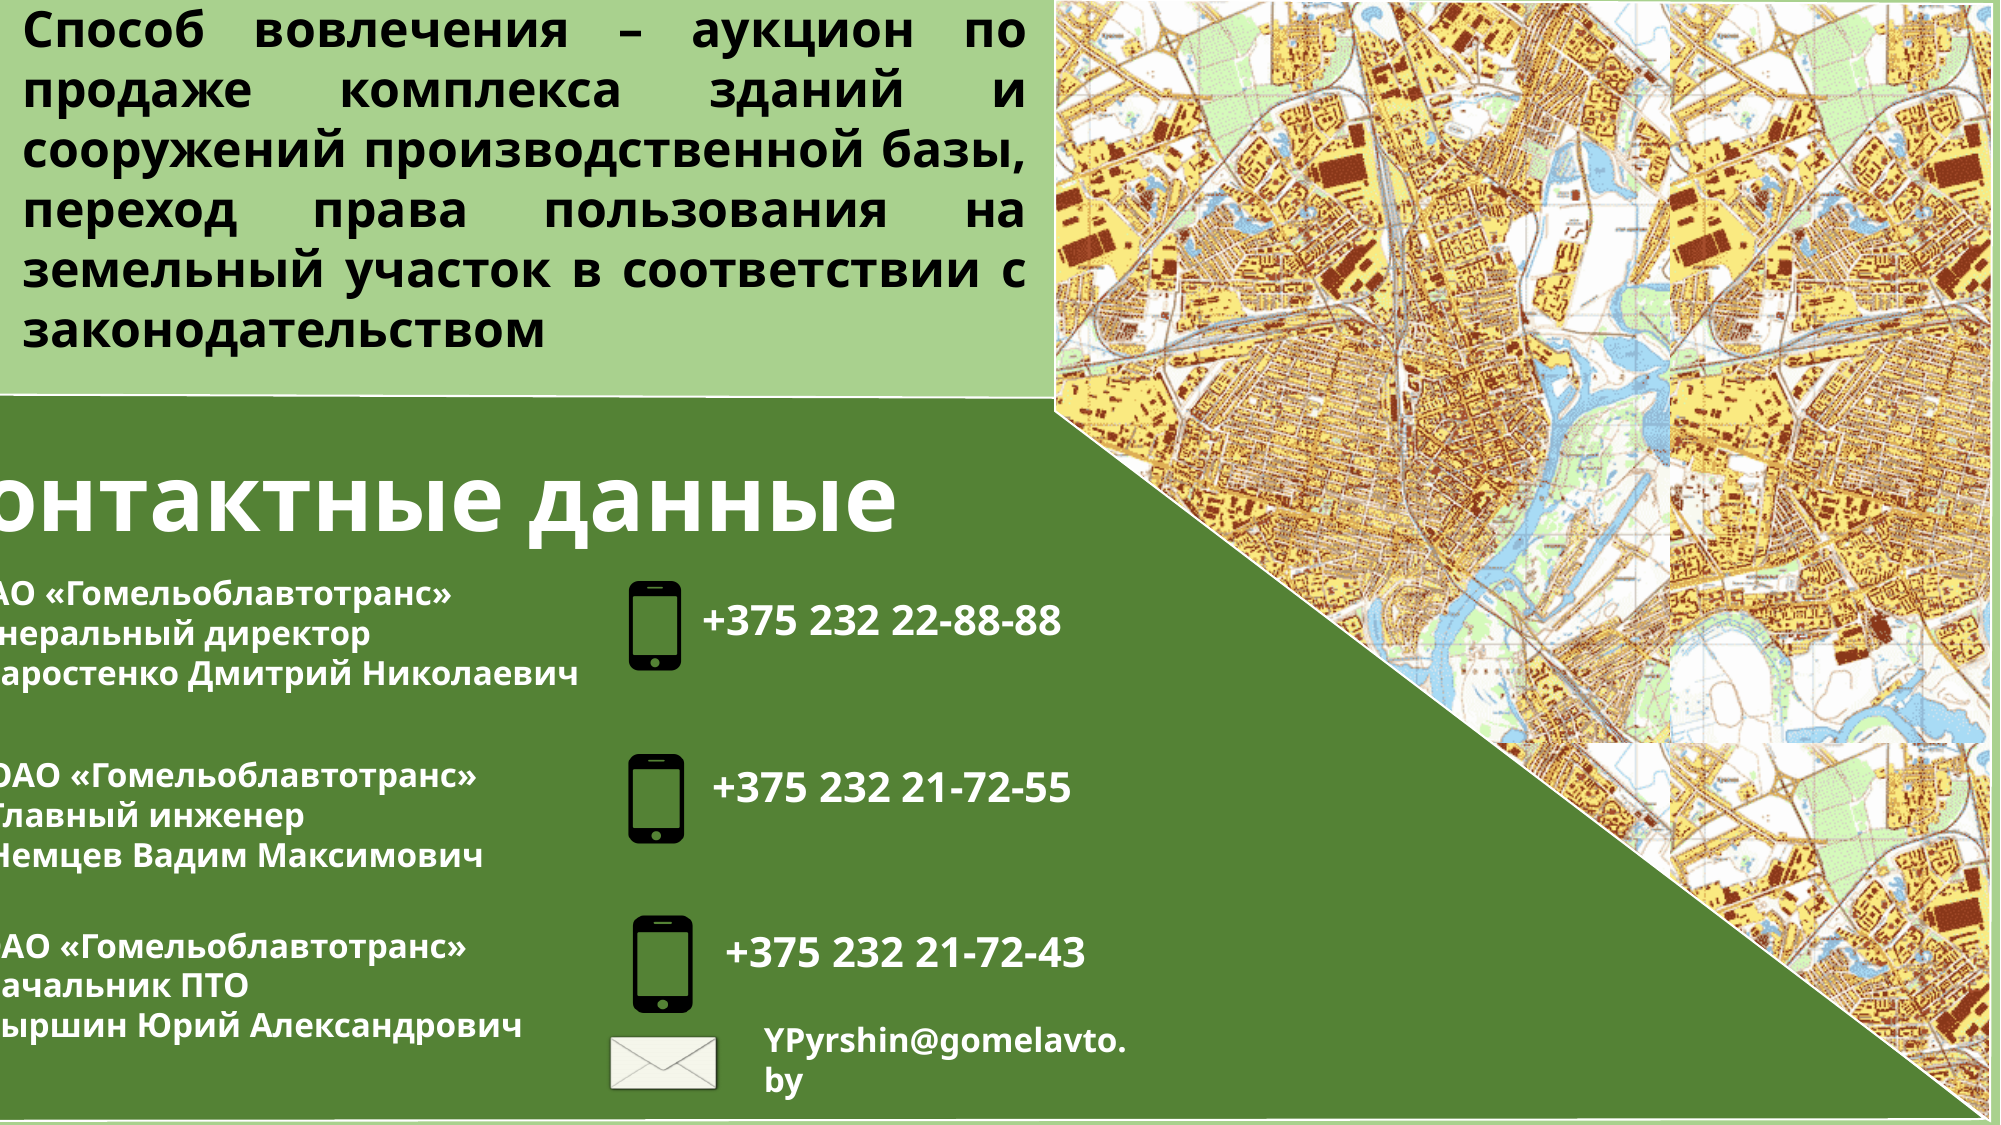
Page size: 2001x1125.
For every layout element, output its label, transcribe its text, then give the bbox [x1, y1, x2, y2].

text_box [0, 393, 1985, 1122]
text_box YPyrshin@gomelavto.by [748, 1027, 1154, 1090]
text_box ОАО «Гомельоблавтотранс» Генеральный директор Старостенко Дмитрий Николаевич [0, 564, 595, 700]
text_box +375 232 22-88-88 [705, 586, 1078, 651]
text_box ОАО «Гомельоблавтотранс» Главный инженер Немцев Вадим Максимович [0, 746, 500, 882]
text_box ОАО «Гомельоблавтотранс» Начальник ПТО Пыршин Юрий Александрович [0, 917, 539, 1052]
text_box Способ вовлечения – аукцион по продаже комплекса зданий и сооружений производственной базы, переход права пользования на земельный участок в соответствии с законодательством [7, 0, 1043, 365]
text_box +375 232 21-72-55 [709, 752, 1088, 818]
picture [603, 749, 709, 848]
picture [589, 910, 737, 1102]
text_box [1054, 0, 1994, 1123]
text_box Контактные данные [0, 431, 915, 557]
picture [605, 576, 705, 675]
text_box +375 232 21-72-43 [720, 917, 1102, 983]
